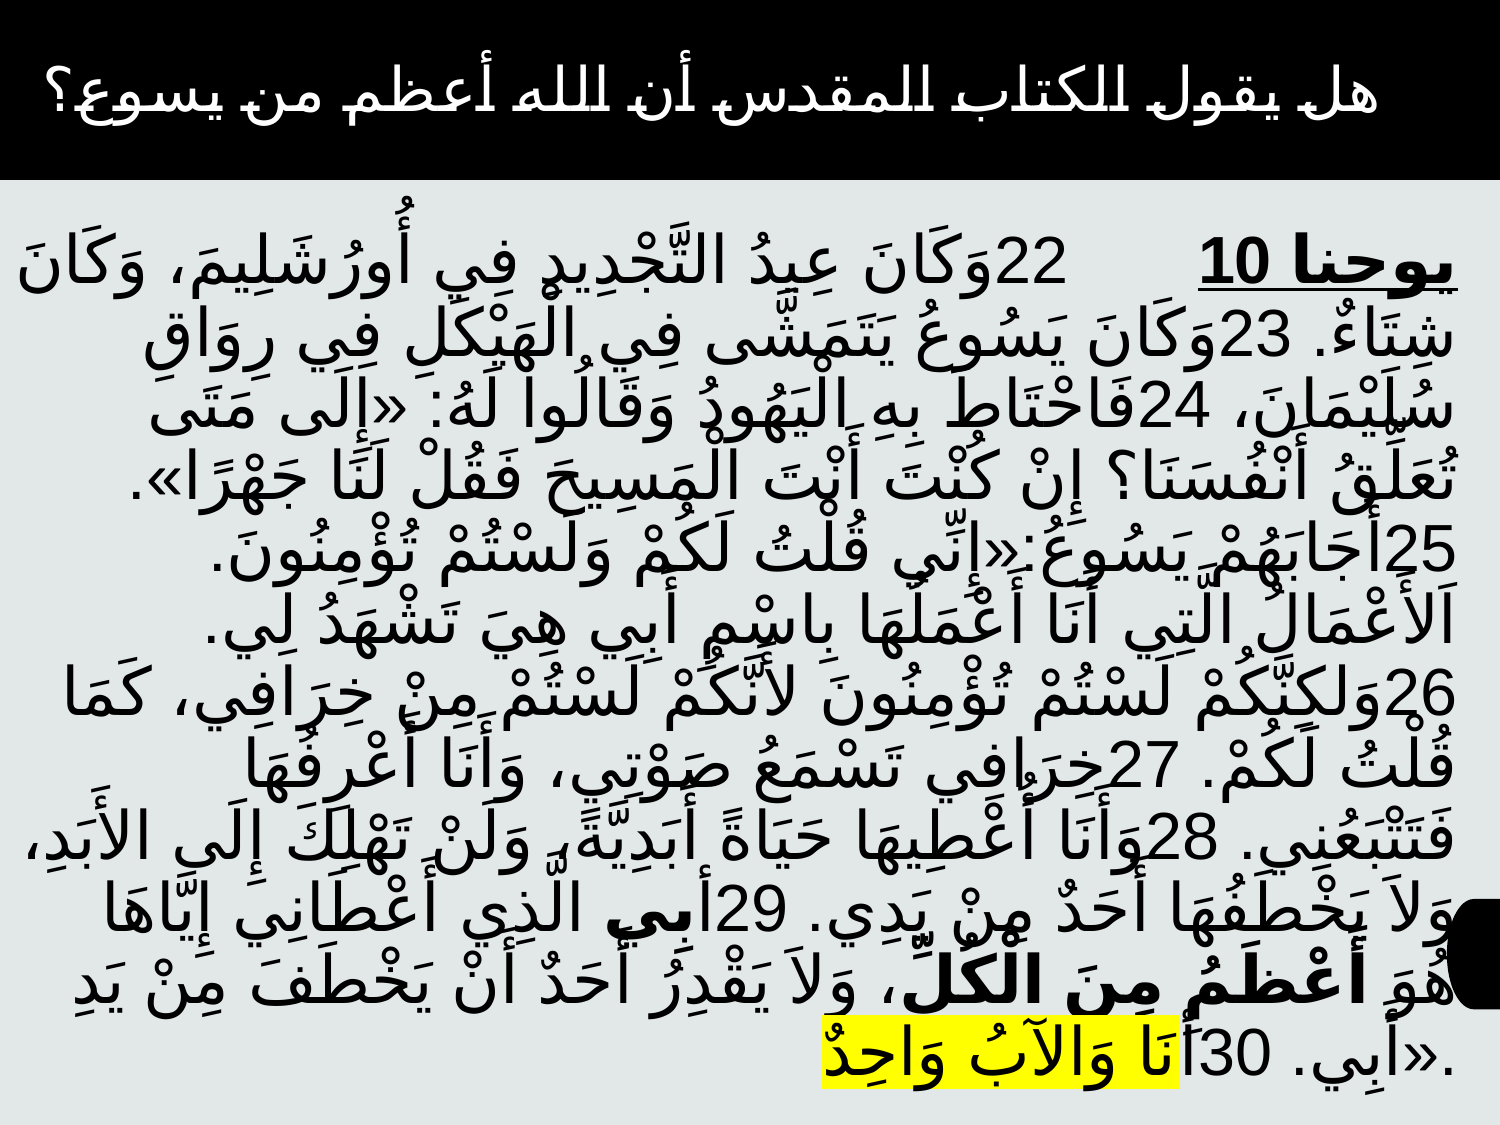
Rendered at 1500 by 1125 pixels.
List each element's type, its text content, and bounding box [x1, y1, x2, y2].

text_box يوحنا 10 22وَكَانَ عِيدُ التَّجْدِيدِ فِي أُورُشَلِيمَ، وَكَانَ شِتَاءٌ. 23وَكَانَ يَسُوعُ يَتَمَشَّى فِي الْهَيْكَلِ فِي رِوَاقِ سُلَيْمَانَ، 24فَاحْتَاطَ بِهِ الْيَهُودُ وَقَالُوا لَهُ: «إِلَى مَتَى تُعَلِّقُ أَنْفُسَنَا؟ إِنْ كُنْتَ أَنْتَ الْمَسِيحَ فَقُلْ لَنَا جَهْرًا». 25أَجَابَهُمْ يَسُوعُ:«إِنِّي قُلْتُ لَكُمْ وَلَسْتُمْ تُؤْمِنُونَ. اَلأَعْمَالُ الَّتِي أَنَا أَعْمَلُهَا بِاسْمِ أَبِي هِيَ تَشْهَدُ لِي. 26وَلكِنَّكُمْ لَسْتُمْ تُؤْمِنُونَ لأَنَّكُمْ لَسْتُمْ مِنْ خِرَافِي، كَمَا قُلْتُ لَكُمْ. 27خِرَافِي تَسْمَعُ صَوْتِي، وَأَنَا أَعْرِفُهَا فَتَتْبَعُنِي. 28وَأَنَا أُعْطِيهَا حَيَاةً أَبَدِيَّةً، وَلَنْ تَهْلِكَ إِلَى الأَبَدِ، وَلاَ يَخْطَفُهَا أَحَدٌ مِنْ يَدِي. 29أبِي الَّذِي أَعْطَانِي إِيَّاهَا هُوَ أَعْظَمُ مِنَ الْكُلِّ، وَلاَ يَقْدِرُ أَحَدٌ أَنْ يَخْطَفَ مِنْ يَدِ أَبِي. 30أَنَا وَالآبُ وَاحِدٌ». [0, 219, 1473, 1098]
text_box هل يقول الكتاب المقدس أن الله أعظم من يسوع؟ [27, 22, 1465, 161]
